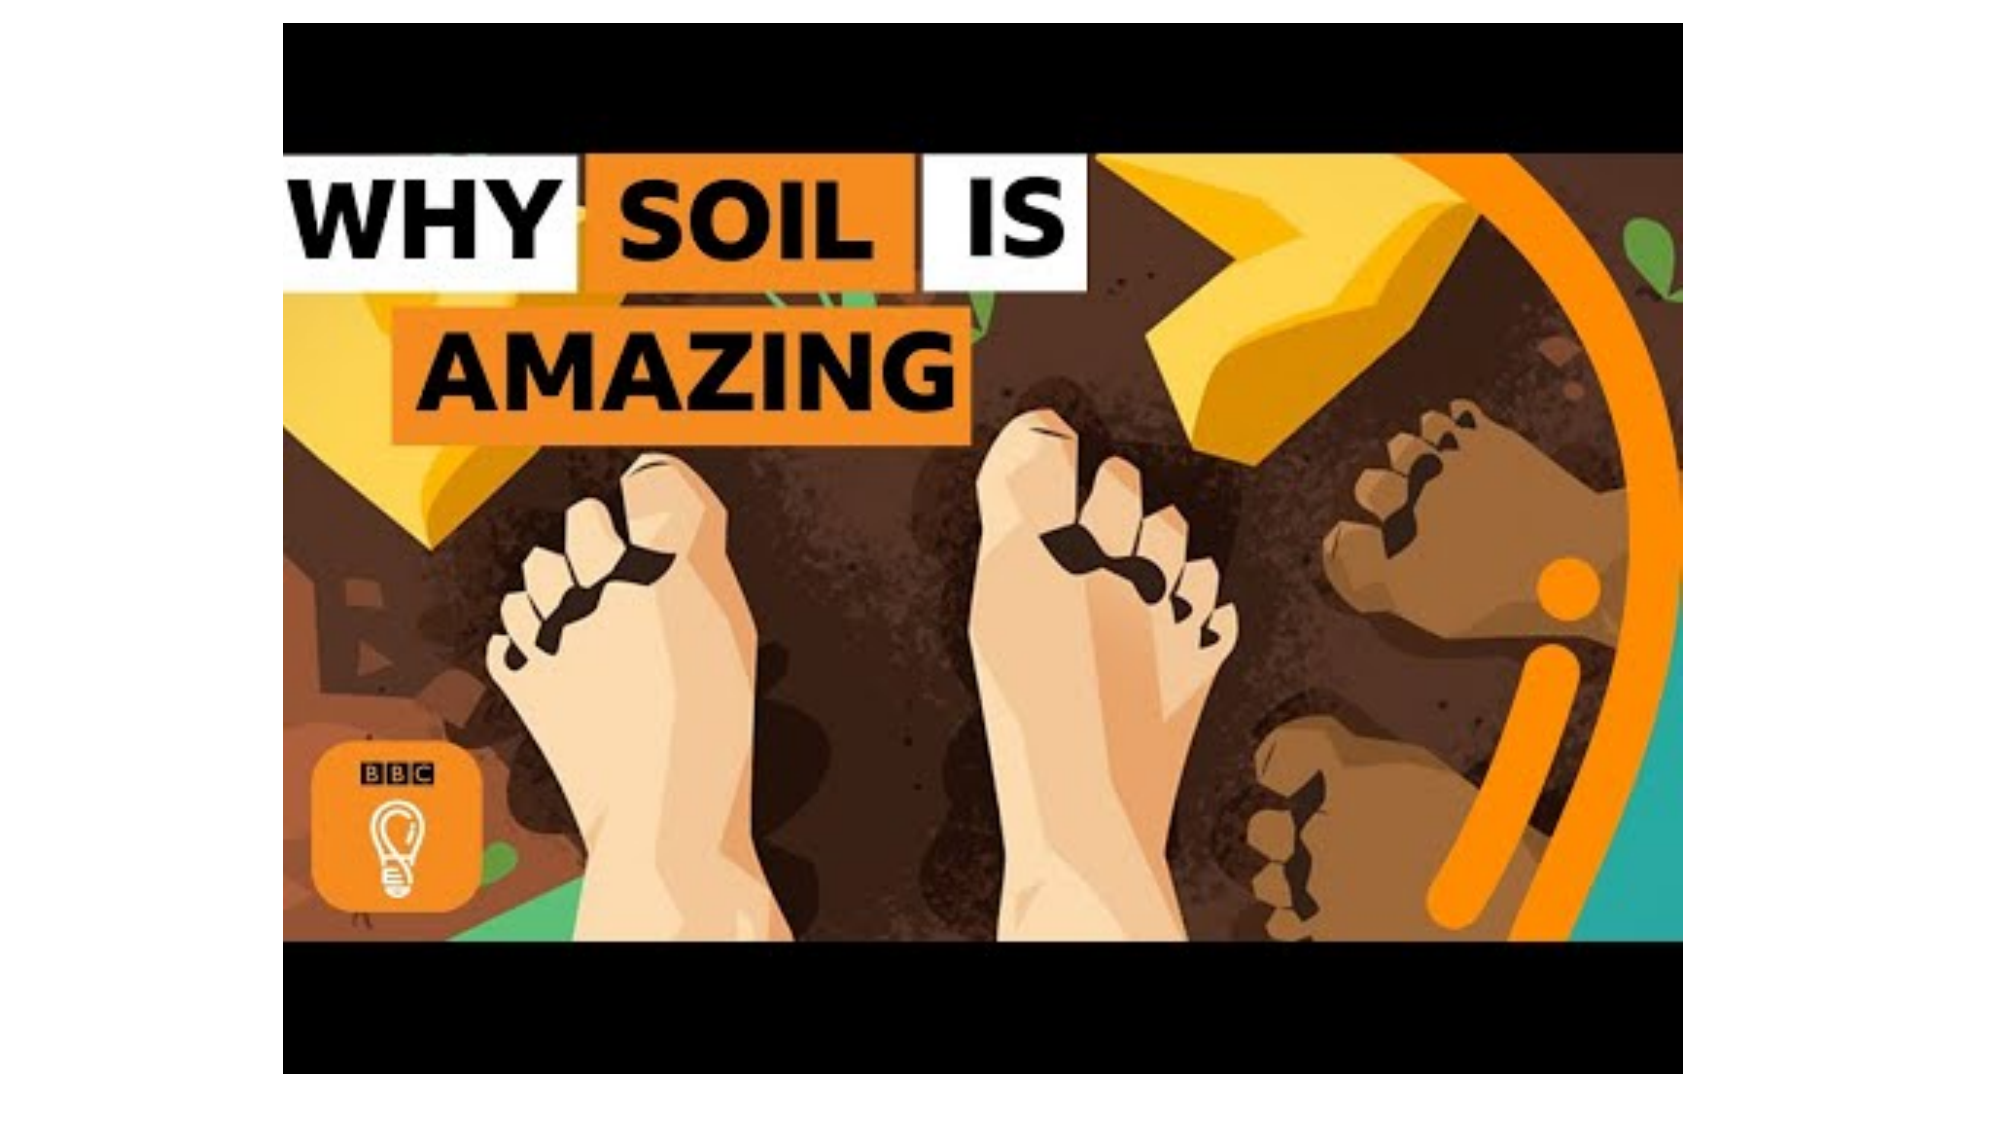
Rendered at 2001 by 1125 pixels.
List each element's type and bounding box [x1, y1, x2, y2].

picture [283, 23, 1683, 1074]
